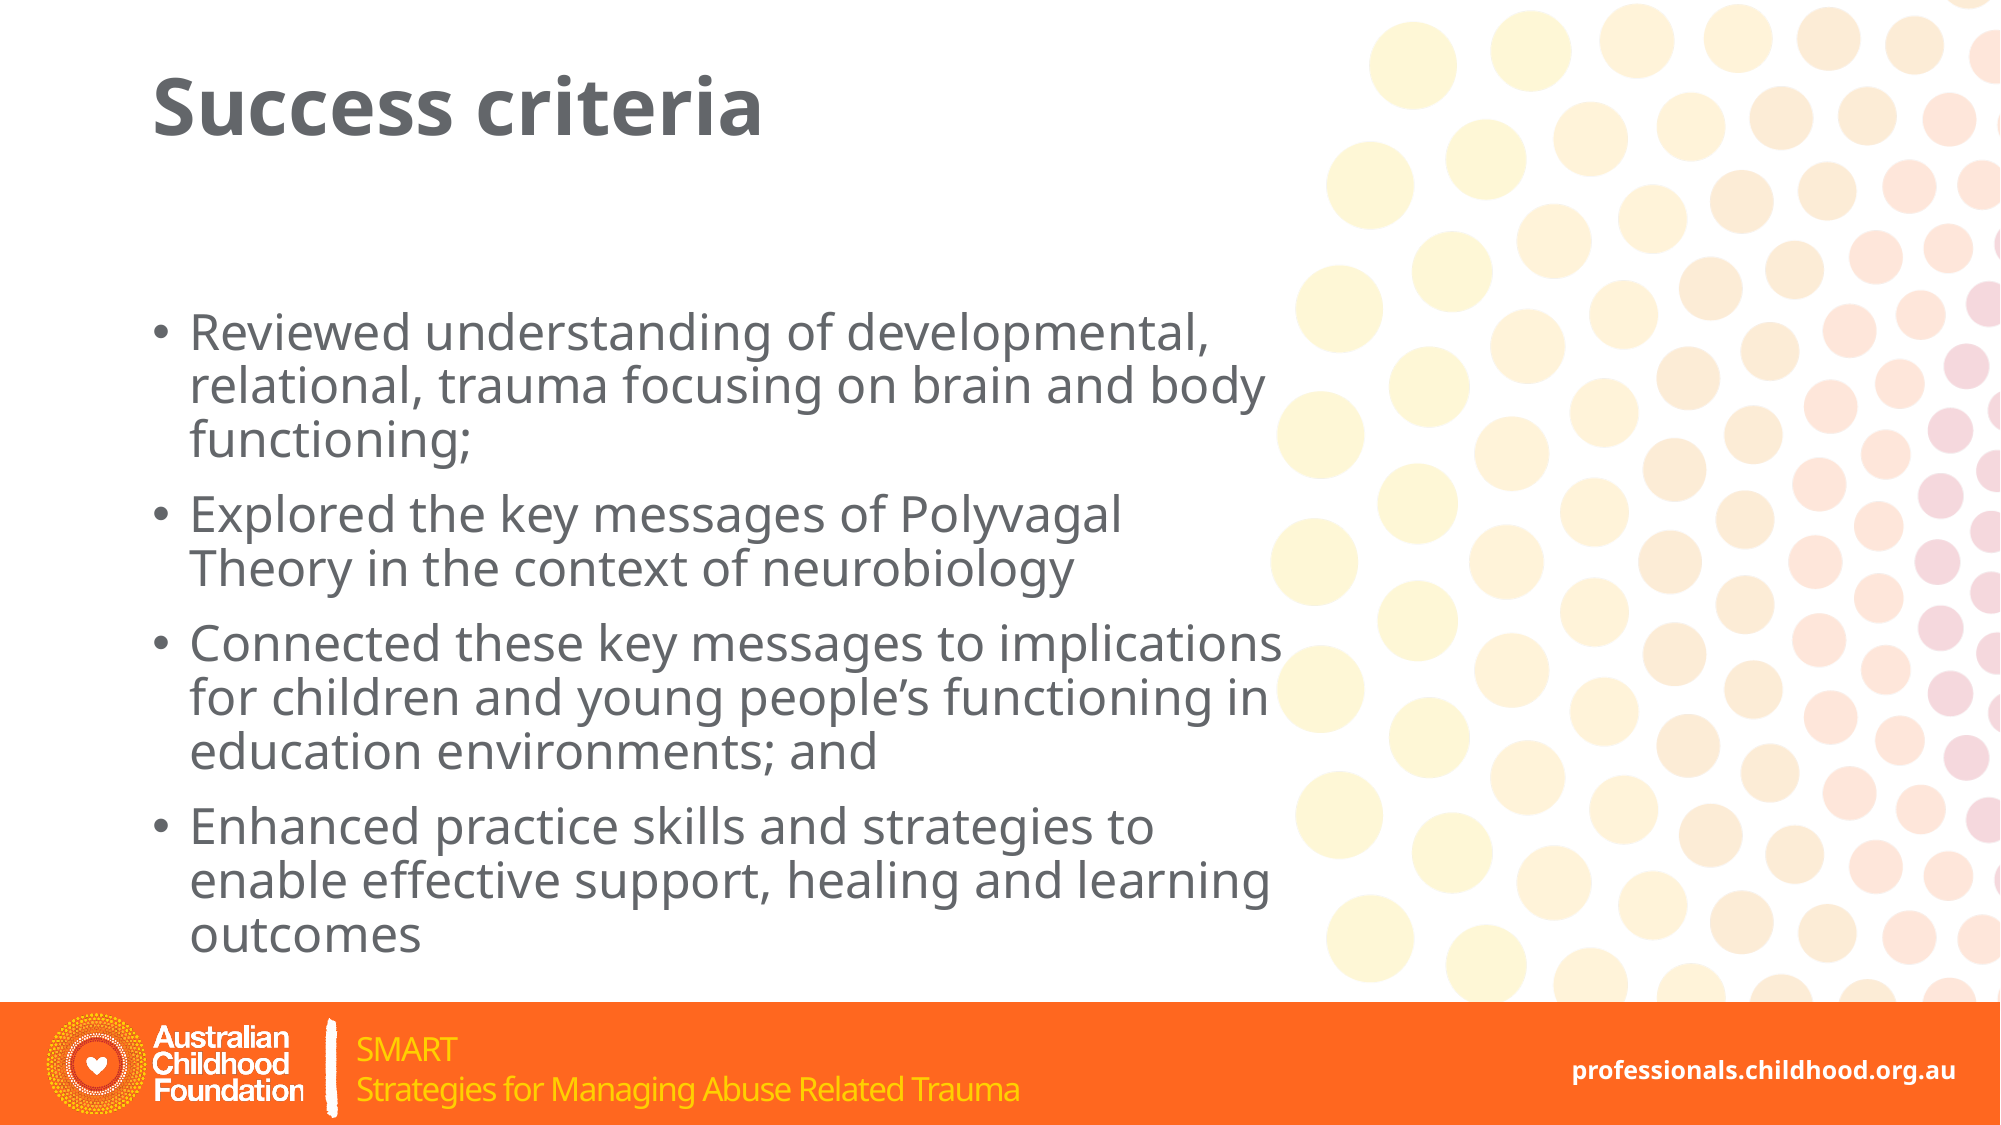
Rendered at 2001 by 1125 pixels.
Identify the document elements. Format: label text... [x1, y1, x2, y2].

picture [315, 1017, 347, 1121]
list Reviewed understanding of developmental, relational, trauma focusing on brain and body functioning; Explored the key messages of Polyvagal Theory in the context of neurobiology Connected these key messages to implications for children and young people’s functioning in education environments; and Enhanced practice skills and strategies to enable effective support, healing and learning outcomes [137, 299, 1305, 900]
title Success criteria [137, 59, 1482, 278]
slide_number professionals.childhood.org.au [1413, 1034, 1973, 1105]
picture [0, 0, 2001, 1125]
